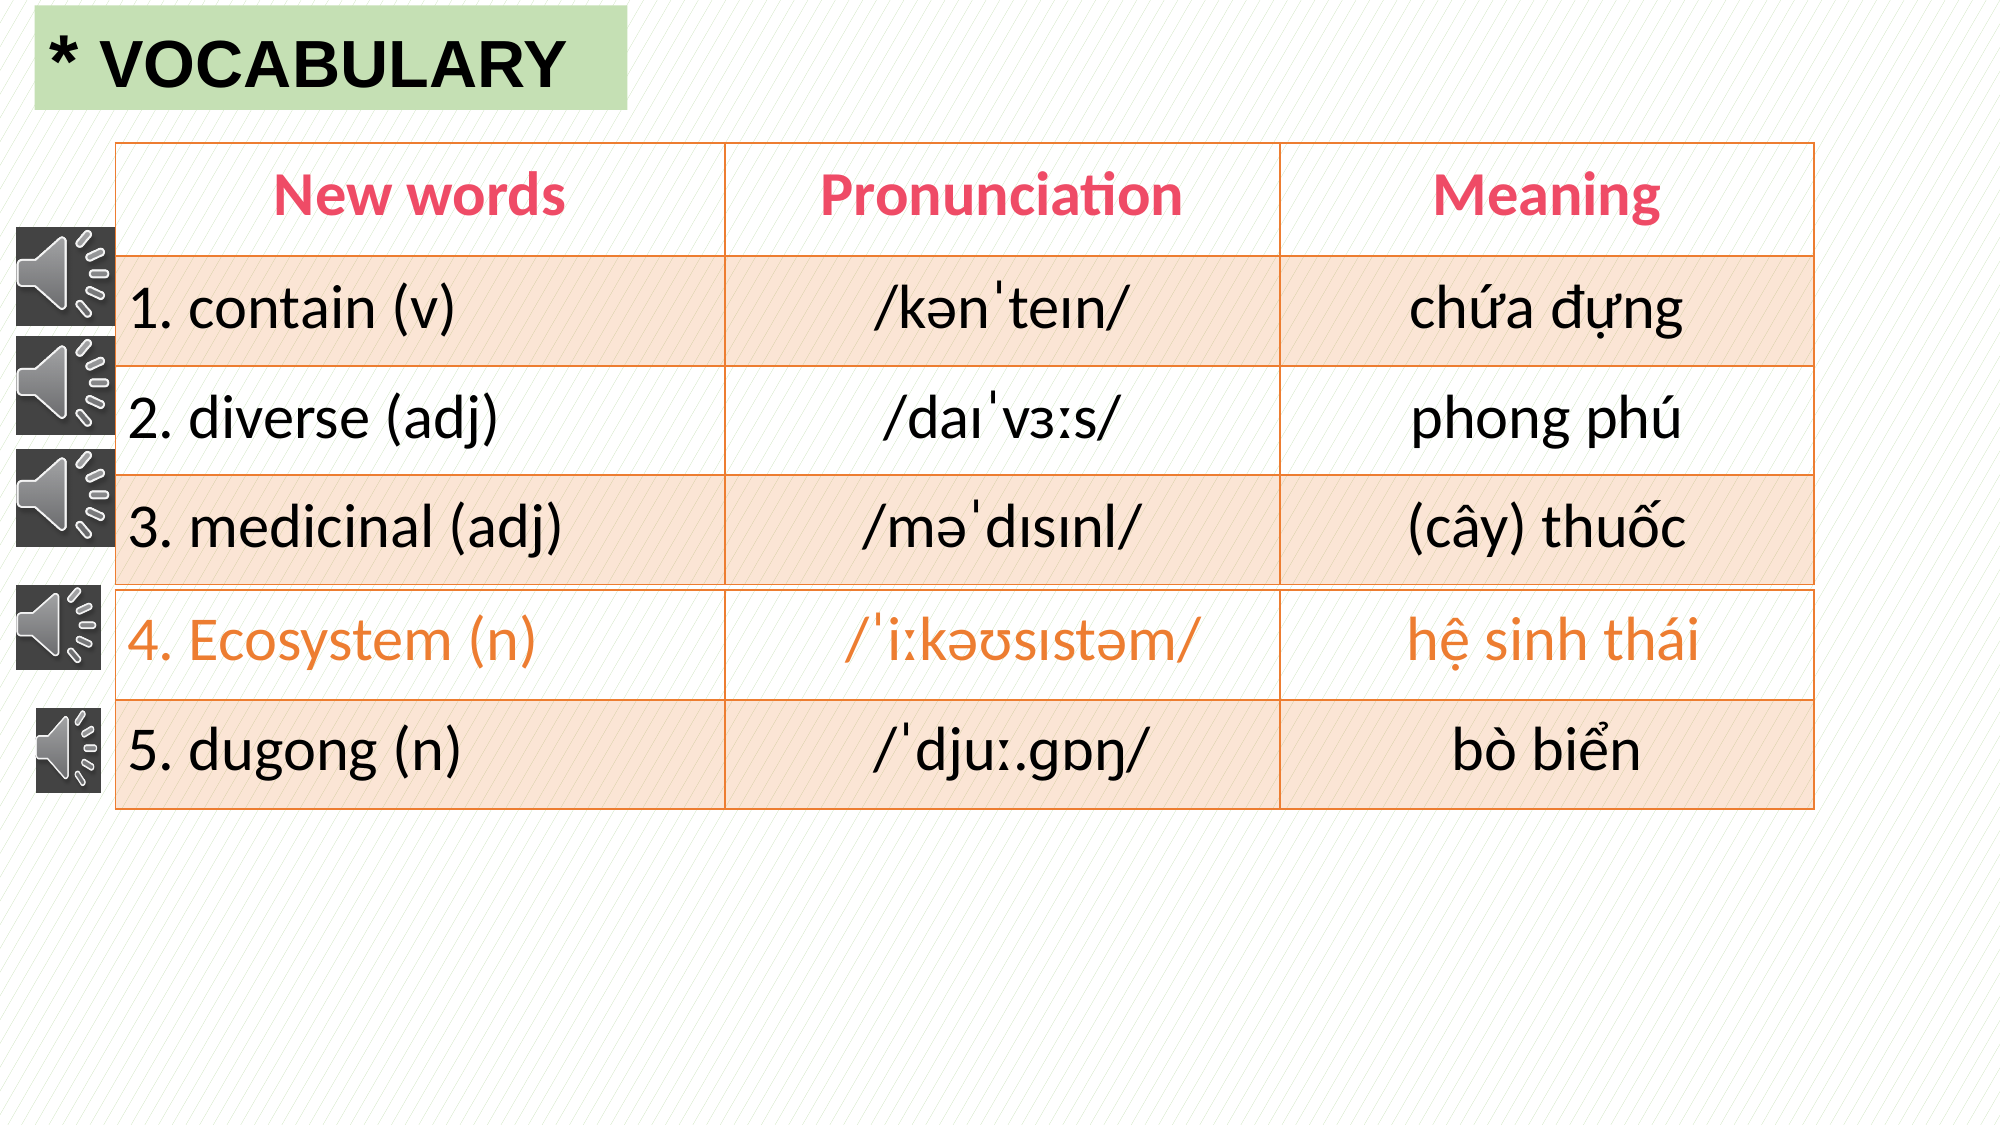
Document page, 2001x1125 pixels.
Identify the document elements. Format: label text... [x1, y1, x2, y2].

table_header Meaning [1281, 144, 1813, 255]
table_header /ˈiːkəʊsɪstəm/ [726, 591, 1279, 699]
table_cell bò biển [1281, 701, 1813, 808]
table_header Pronunciation [726, 144, 1279, 255]
table_cell 3. medicinal (adj) [116, 476, 724, 584]
picture [34, 707, 102, 794]
table_cell 2. diverse (adj) [116, 367, 724, 474]
table_cell /daɪˈvɜːs/ [726, 367, 1279, 474]
table_cell /kənˈteɪn/ [726, 257, 1279, 365]
table_cell /ˈdjuː.ɡɒŋ/ [726, 701, 1279, 808]
picture [15, 335, 116, 436]
table_cell 5. dugong (n) [116, 701, 724, 808]
table_cell 1. contain (v) [116, 257, 724, 365]
table_header hệ sinh thái [1281, 591, 1813, 699]
picture [15, 226, 116, 327]
table_cell phong phú [1281, 367, 1813, 474]
table_cell (cây) thuốc [1281, 476, 1813, 584]
text_box * VOCABULARY [34, 5, 628, 110]
table_header New words [116, 144, 724, 255]
table_cell /məˈdɪsɪnl/ [726, 476, 1279, 584]
picture [15, 584, 102, 671]
picture [15, 447, 116, 548]
table_cell chứa đựng [1281, 257, 1813, 365]
table_header 4. Ecosystem (n) [116, 591, 724, 699]
